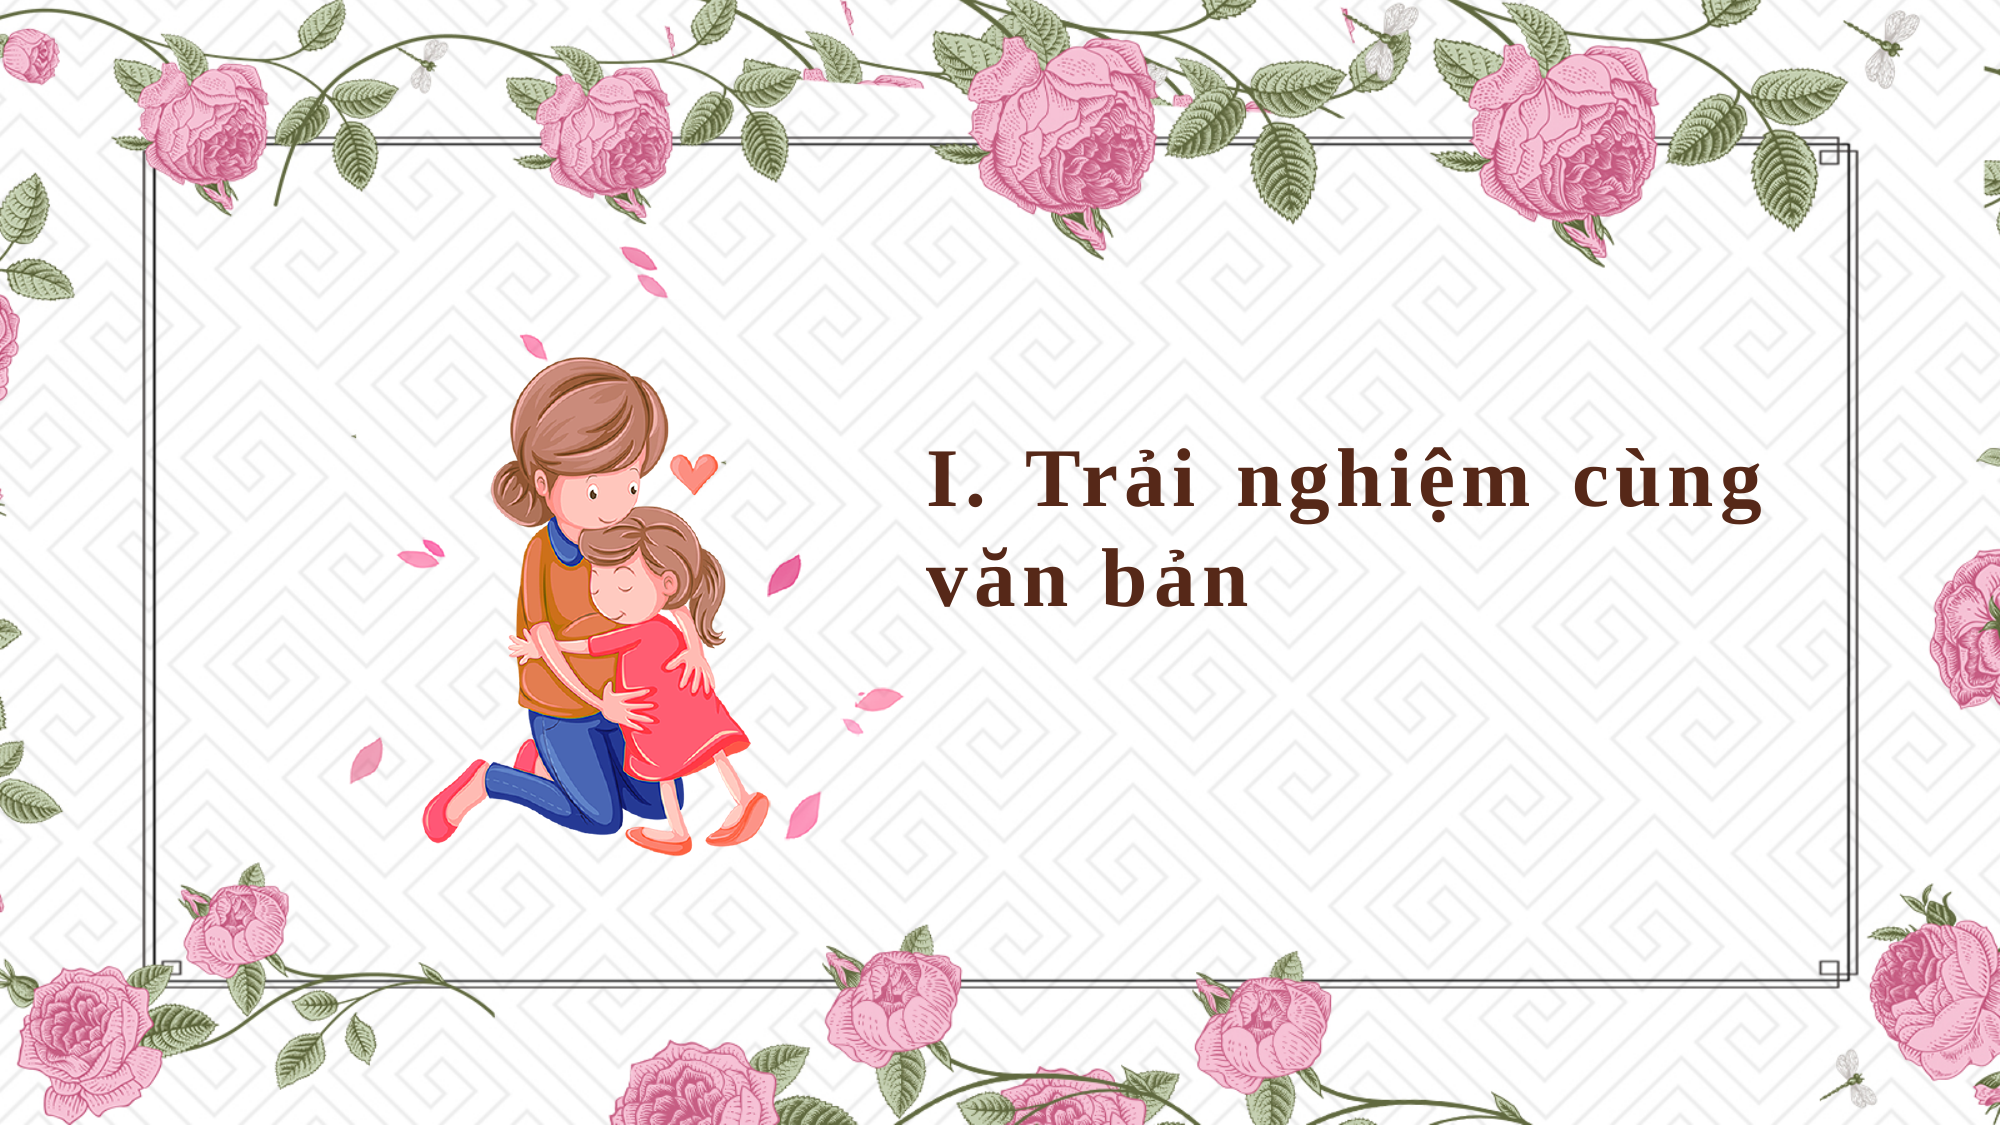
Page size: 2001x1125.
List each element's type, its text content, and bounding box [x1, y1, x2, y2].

text_box I. Trải nghiệm cùng văn bản [1000, 416, 1785, 631]
picture [0, 0, 2000, 1125]
